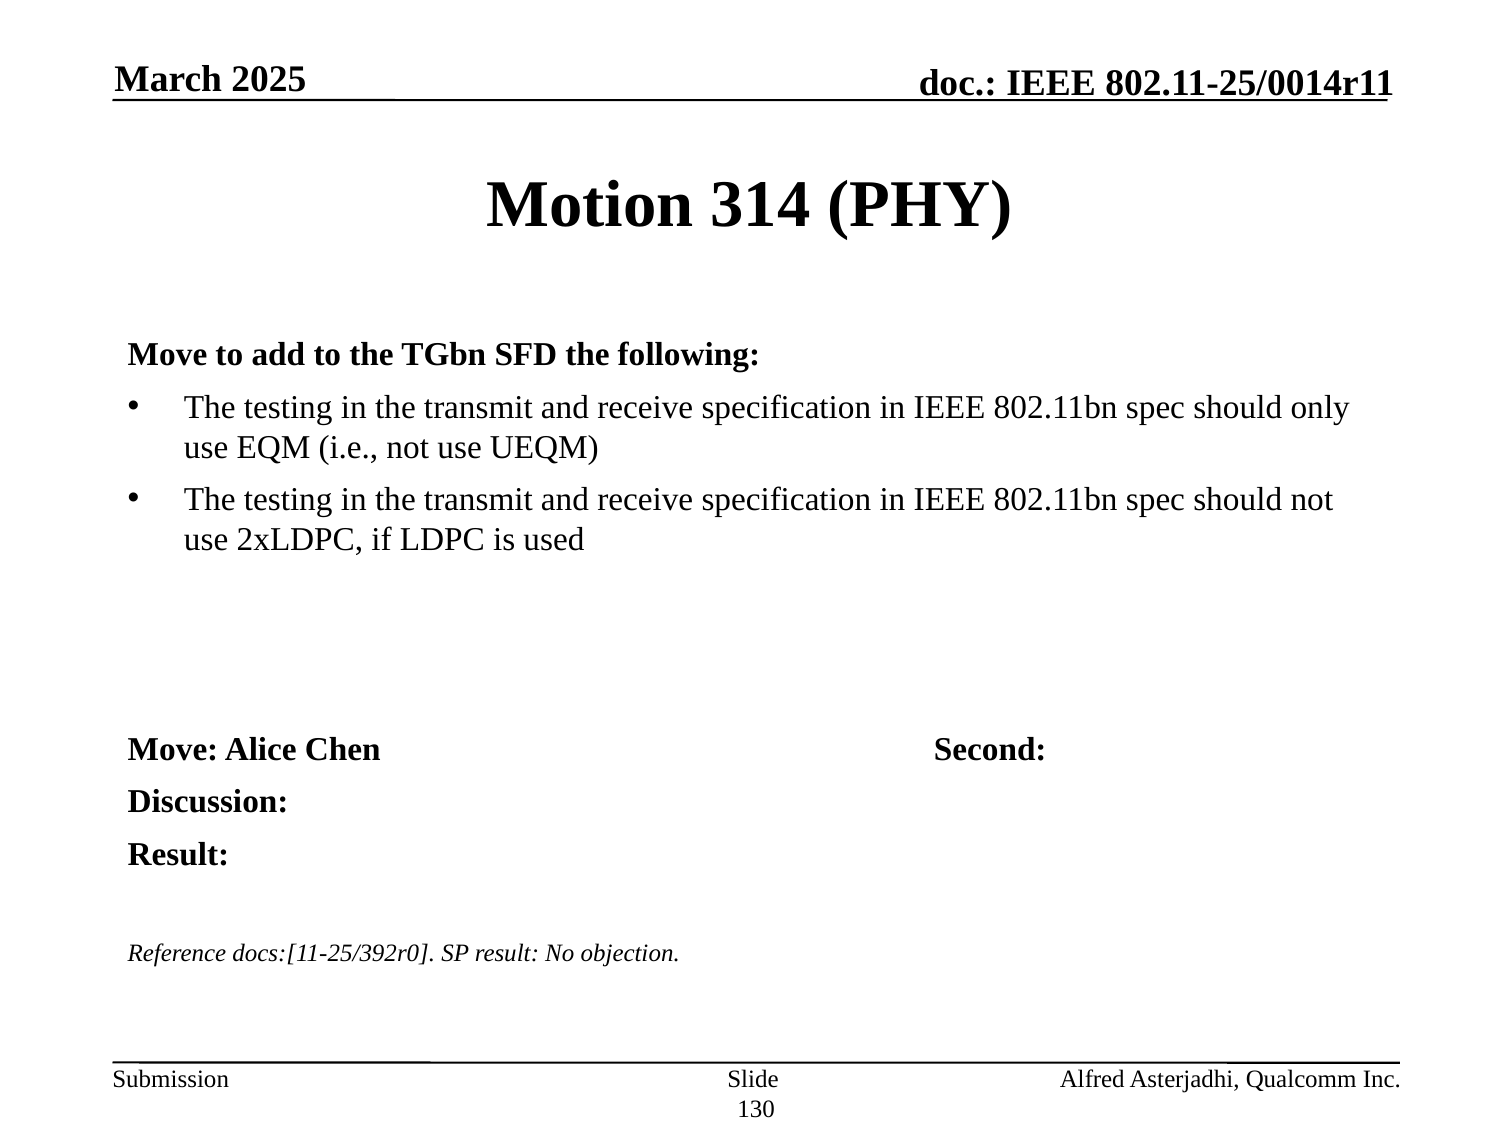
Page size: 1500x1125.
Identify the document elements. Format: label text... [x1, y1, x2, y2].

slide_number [114, 54, 423, 100]
list Move to add to the TGbn SFD the following: The testing in the transmit and receive specification in IEEE 802.11bn spec should only use EQM (i.e., not use UEQM) The testing in the transmit and receive specification in IEEE 802.11bn spec should not use 2xLDPC, if LDPC is used Move: Alice Chen Second: Discussion: Result: Reference docs:[11-25/392r0]. SP result: No objection. [112, 324, 1388, 1000]
title Motion 314 (PHY) [112, 112, 1388, 288]
slide_number Slide 130 [712, 1061, 800, 1123]
footer Alfred Asterjadhi, Qualcomm Inc. [878, 1061, 1402, 1093]
